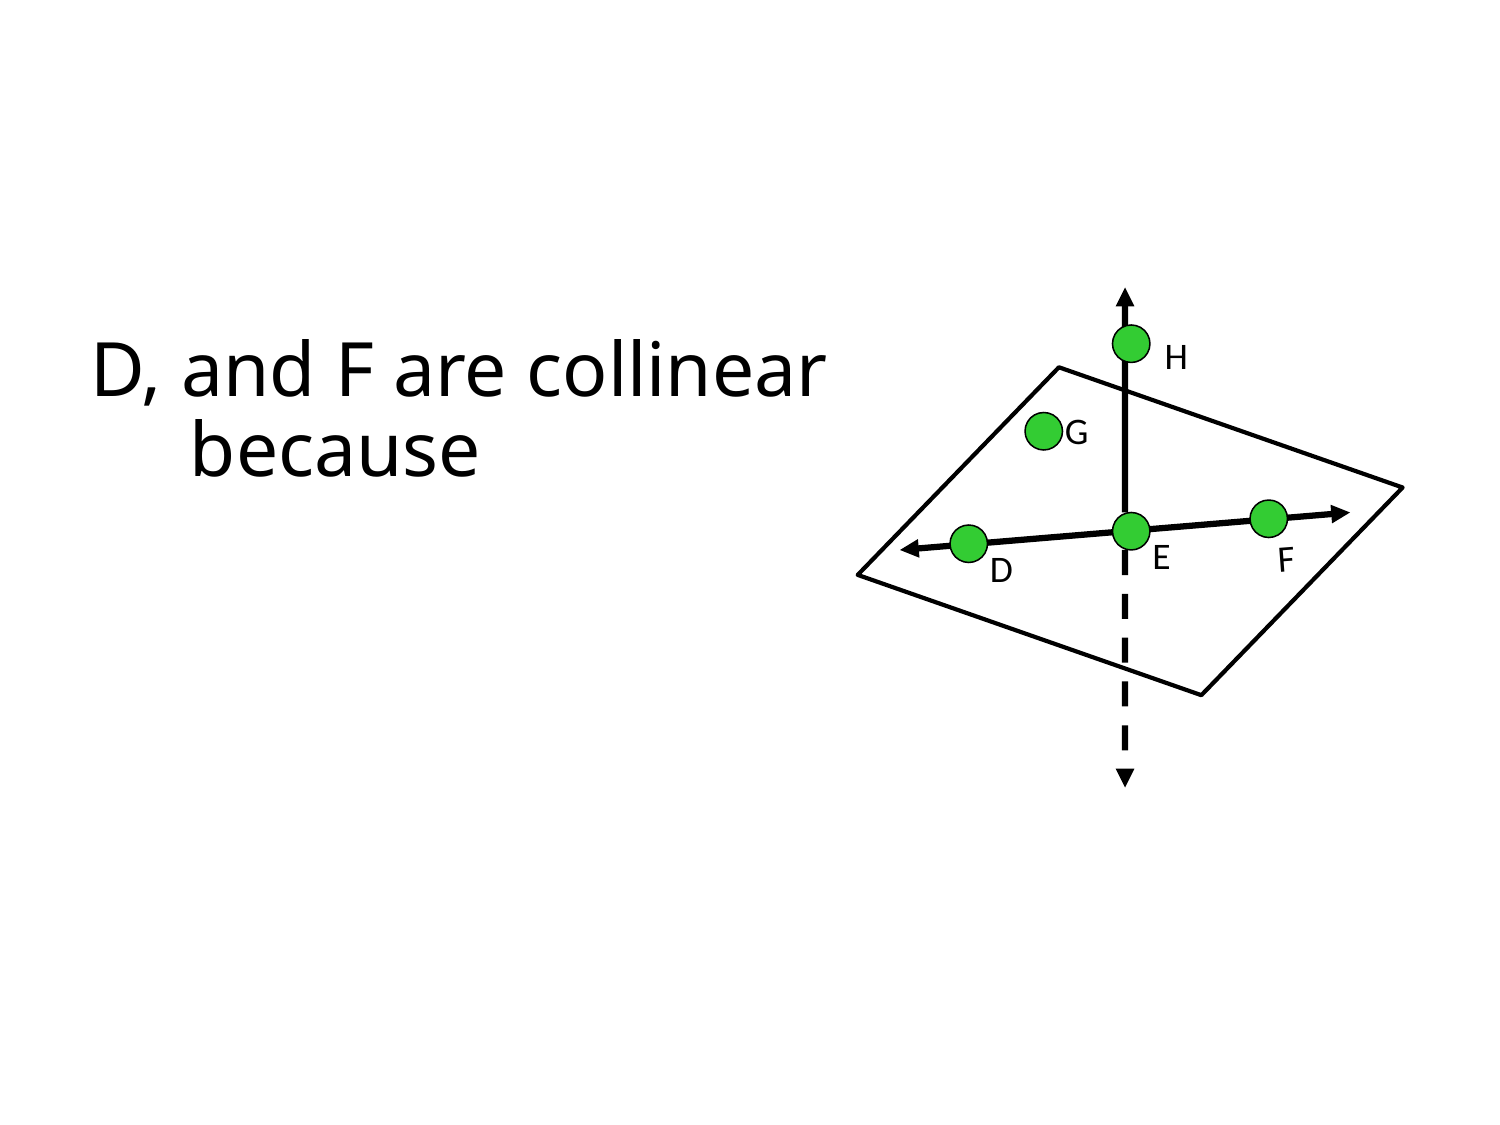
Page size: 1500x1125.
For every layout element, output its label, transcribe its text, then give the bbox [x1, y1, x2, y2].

text_box H [1149, 324, 1238, 385]
text_box [1112, 324, 1149, 363]
text_box E [1137, 524, 1225, 585]
text_box [1025, 412, 1049, 451]
text_box [1126, 388, 1405, 545]
text_box [950, 525, 988, 563]
text_box [855, 365, 1312, 698]
text_box D [974, 537, 1063, 598]
text_box [1112, 512, 1150, 550]
text_box [1118, 772, 1132, 788]
list D, and F are collinear because [75, 37, 900, 1088]
text_box G [1049, 399, 1124, 460]
text_box F [1260, 521, 1353, 588]
text_box [1250, 500, 1288, 538]
text_box [1288, 507, 1351, 520]
text_box [900, 542, 950, 556]
text_box [1118, 287, 1132, 326]
text_box G [1126, 399, 1138, 460]
